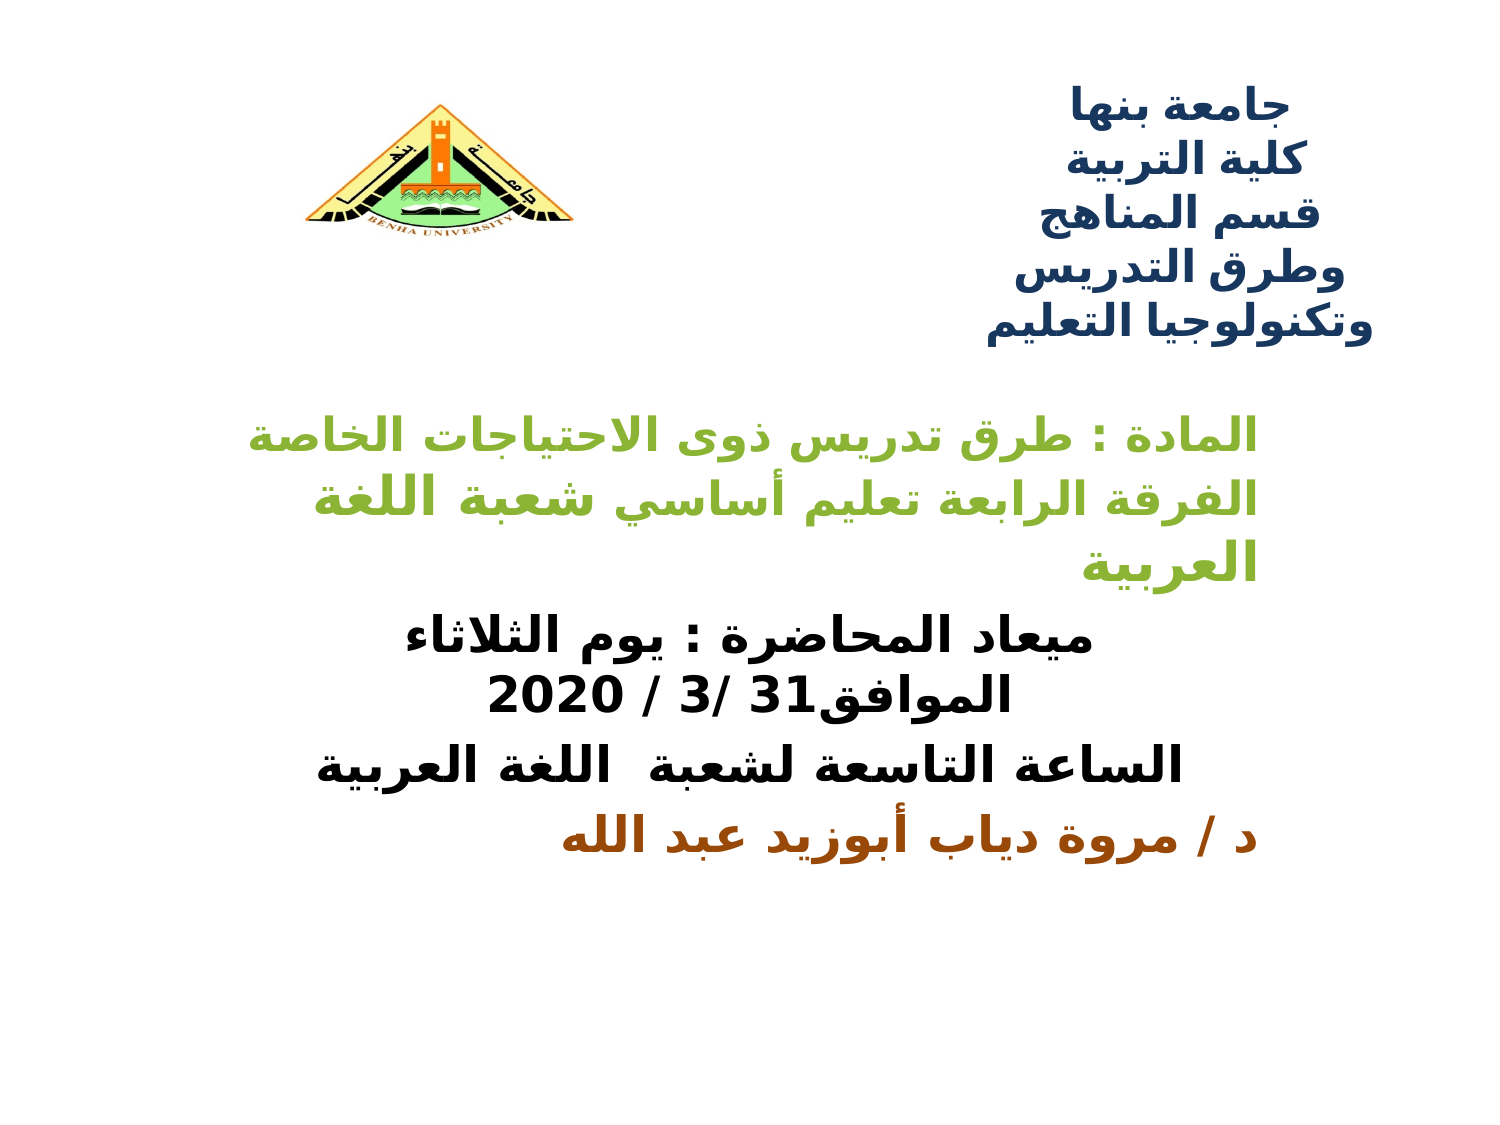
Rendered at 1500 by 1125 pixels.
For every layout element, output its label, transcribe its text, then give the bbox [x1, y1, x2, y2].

title جامعة بنها كلية التربية قسم المناهج وطرق التدريس وتكنولوجيا التعليم [962, 66, 1400, 355]
subtitle المادة : طرق تدريس ذوى الاحتياجات الخاصة الفرقة الرابعة تعليم أساسي شعبة اللغة العربية ميعاد المحاضرة : يوم الثلاثاء الموافق31 /3 / 2020 الساعة التاسعة لشعبة اللغة العربية د / مروة دياب أبوزيد عبد الله [225, 397, 1275, 925]
picture [300, 101, 576, 242]
